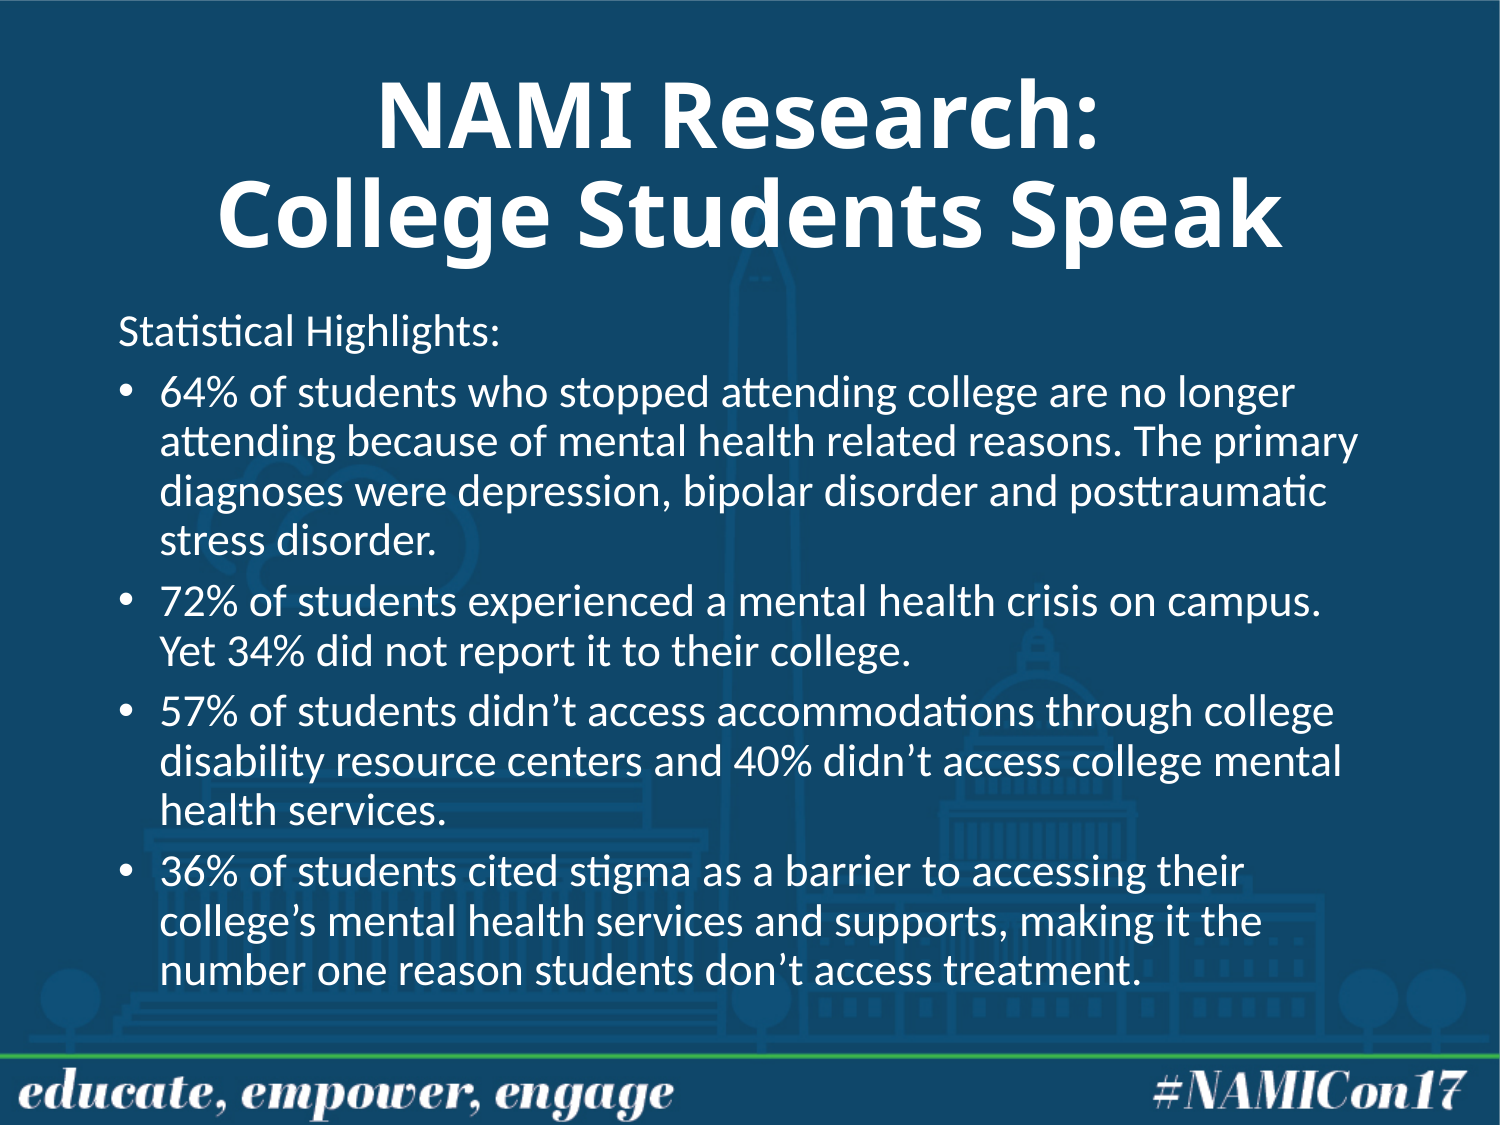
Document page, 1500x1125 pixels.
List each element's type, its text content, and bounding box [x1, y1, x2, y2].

list Statistical Highlights: 64% of students who stopped attending college are no longer attending because of mental health related reasons. The primary diagnoses were depression, bipolar disorder and posttraumatic stress disorder. 72% of students experienced a mental health crisis on campus. Yet 34% did not report it to their college. 57% of students didn’t access accommodations through college disability resource centers and 40% didn’t access college mental health services. 36% of students cited stigma as a barrier to accessing their college’s mental health services and supports, making it the number one reason students don’t access treatment. [103, 299, 1397, 1014]
title NAMI Research: College Students Speak [103, 59, 1397, 278]
picture [0, 0, 1500, 1125]
